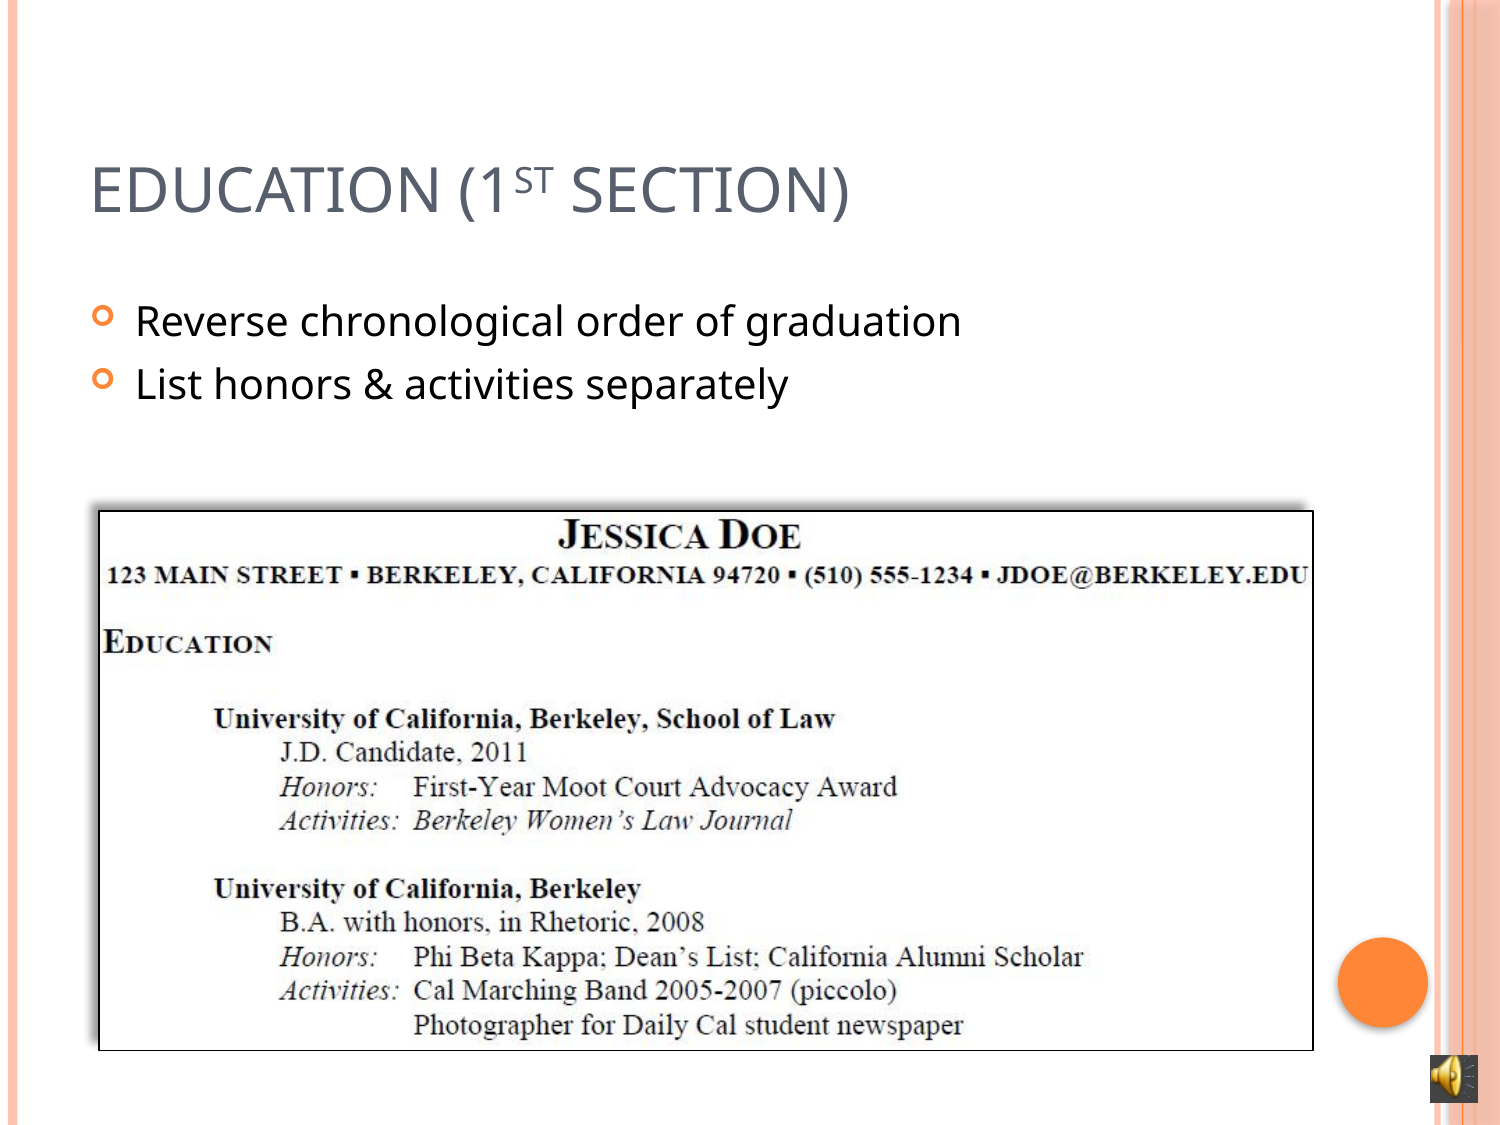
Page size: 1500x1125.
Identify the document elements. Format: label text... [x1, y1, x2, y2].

title Education (1st Section) [75, 45, 1300, 233]
picture [1428, 1053, 1480, 1105]
picture [99, 511, 1313, 1051]
list Reverse chronological order of graduation List honors & activities separately [75, 287, 1300, 525]
